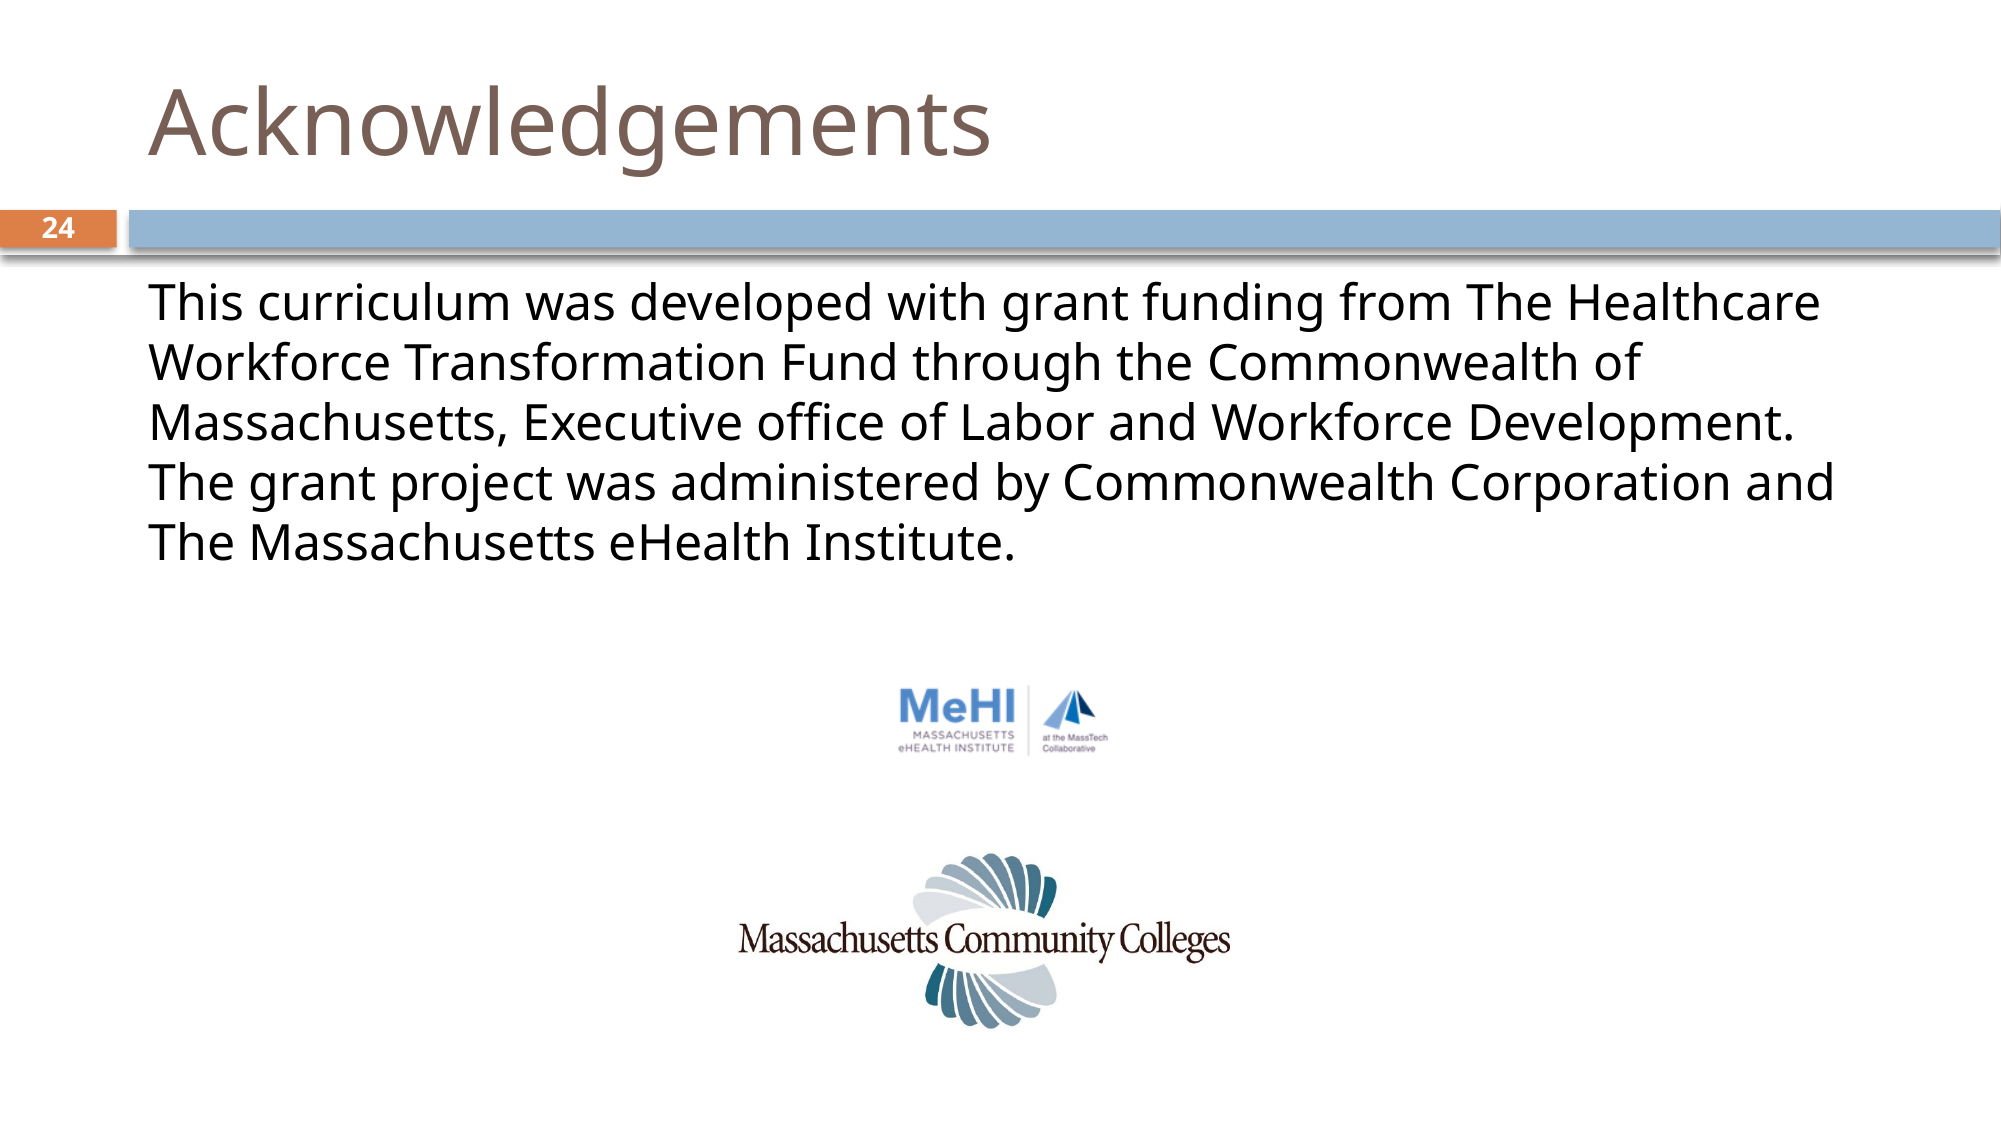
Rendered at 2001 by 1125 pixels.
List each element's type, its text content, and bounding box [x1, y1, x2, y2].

picture [737, 849, 1230, 1034]
title Acknowledgements [133, 37, 1918, 200]
list This curriculum was developed with grant funding from The Healthcare Workforce Transformation Fund through the Commonwealth of Massachusetts, Executive office of Labor and Workforce Development. The grant project was administered by Commonwealth Corporation and The Massachusetts eHealth Institute. [133, 262, 1918, 1000]
picture [891, 679, 1118, 769]
slide_number 24 [0, 208, 117, 249]
